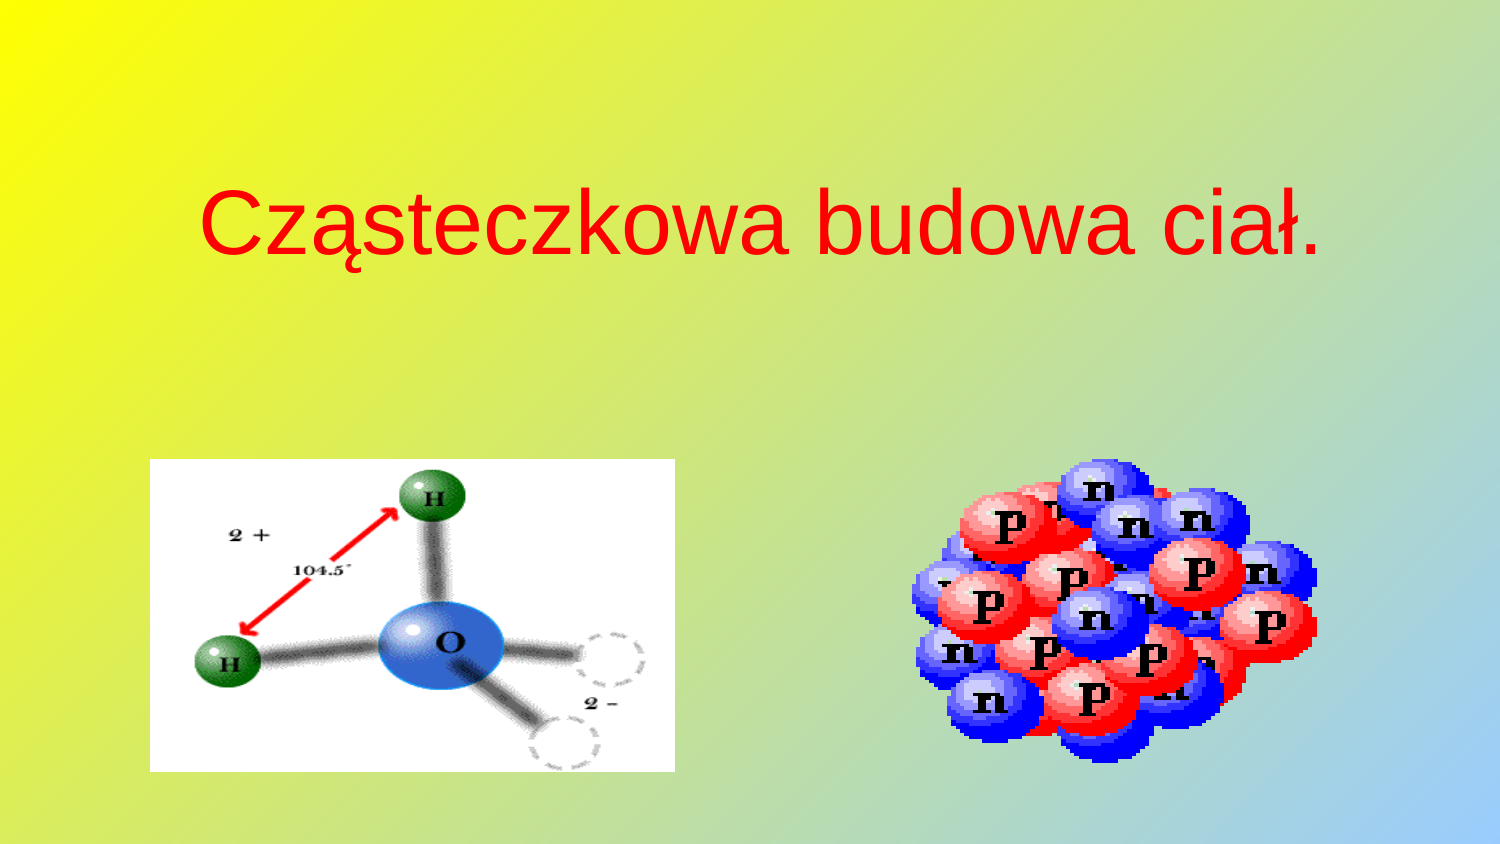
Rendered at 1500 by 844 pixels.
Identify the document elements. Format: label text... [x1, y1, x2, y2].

picture [149, 459, 676, 772]
title Cząsteczkowa budowa ciał. [137, 46, 1413, 367]
picture [912, 459, 1318, 763]
